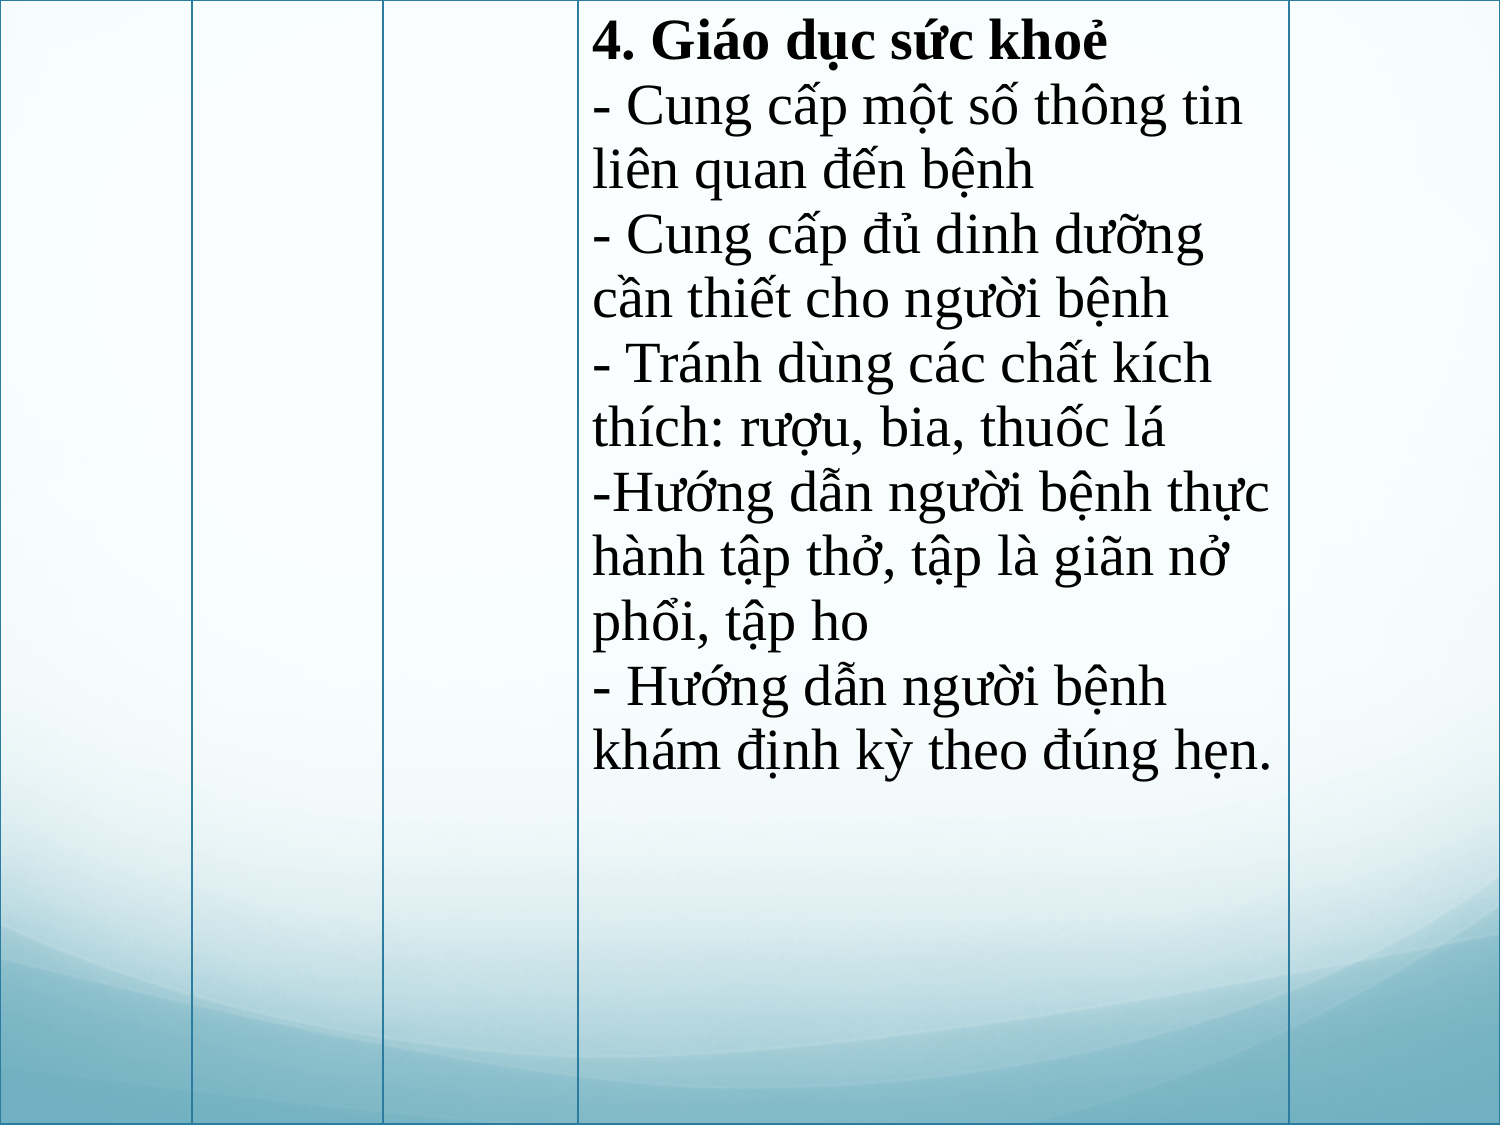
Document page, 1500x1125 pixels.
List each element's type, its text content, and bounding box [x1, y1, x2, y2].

table_header [1, 1, 191, 1123]
table_header [384, 1, 577, 1123]
table_header [1290, 1, 1499, 1123]
table_header [193, 1, 382, 1123]
table_header 4. Giáo dục sức khoẻ - Cung cấp một số thông tin liên quan đến bệnh - Cung cấp đủ dinh dưỡng cần thiết cho người bệnh - Tránh dùng các chất kích thích: rượu, bia, thuốc lá -Hướng dẫn người bệnh thực hành tập thở, tập là giãn nở phổi, tập ho - Hướng dẫn người bệnh khám định kỳ theo đúng hẹn. [579, 1, 1288, 1123]
